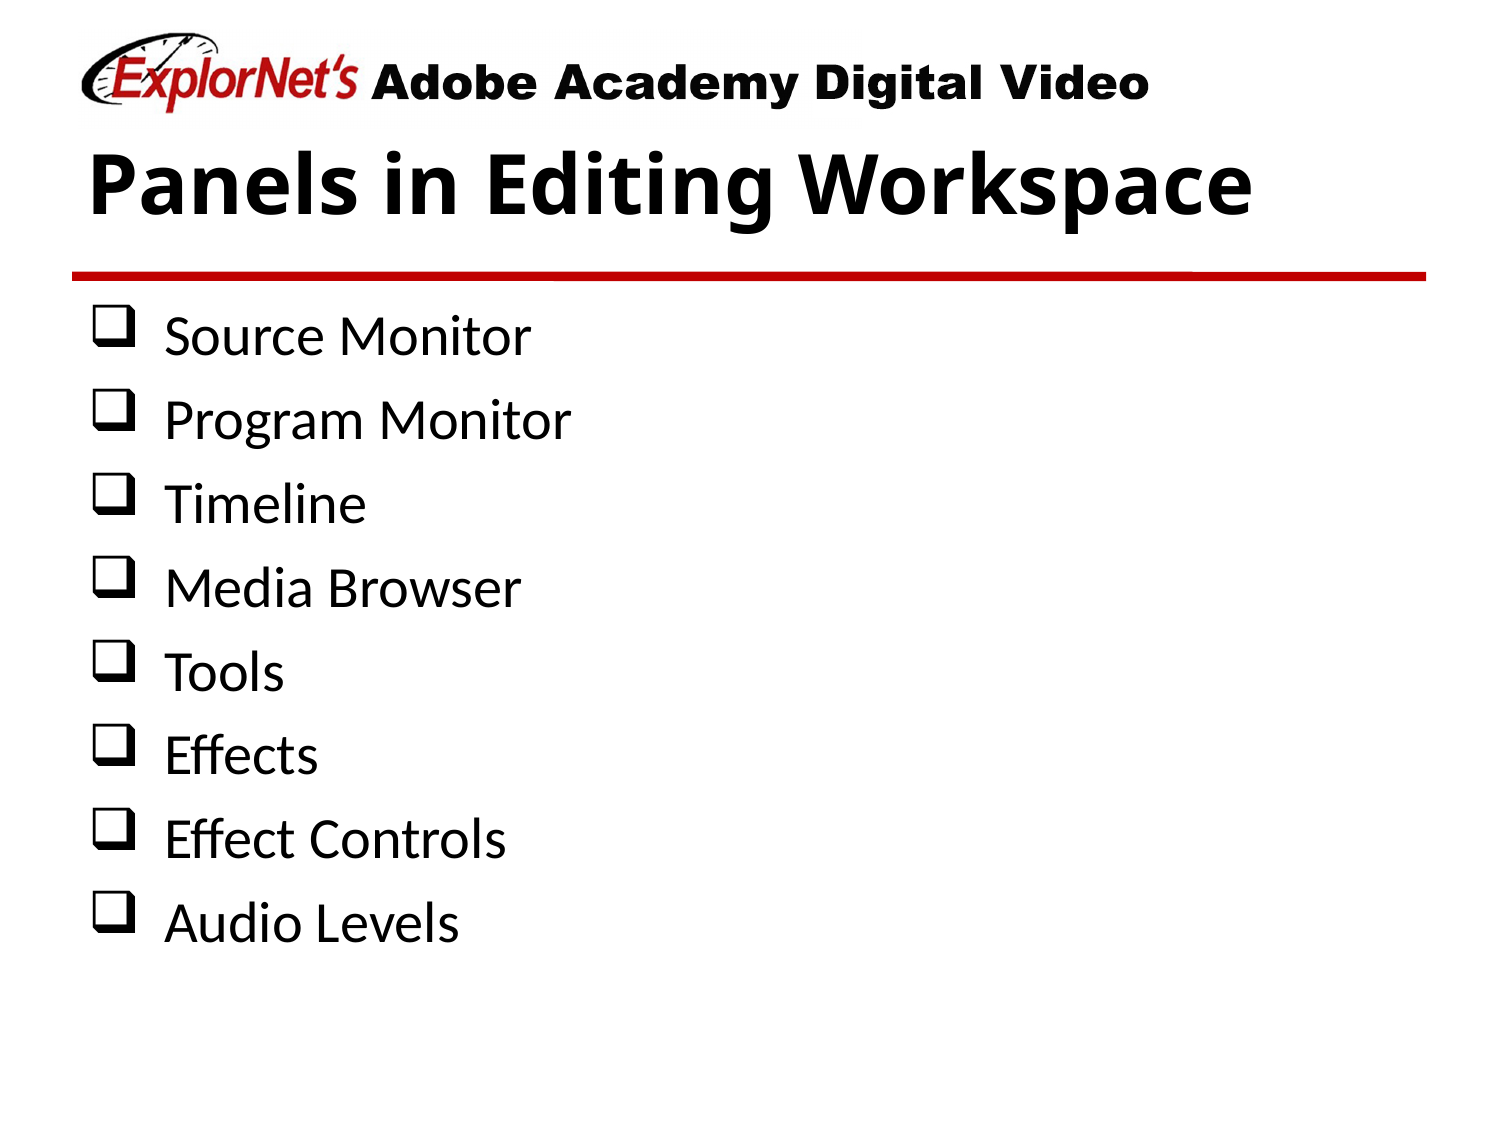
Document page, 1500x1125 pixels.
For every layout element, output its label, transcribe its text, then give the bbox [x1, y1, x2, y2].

picture [78, 29, 1192, 120]
title Panels in Editing Workspace [71, 120, 1429, 255]
list Source Monitor Program Monitor Timeline Media Browser Tools Effects Effect Controls Audio Levels [73, 298, 1424, 1011]
